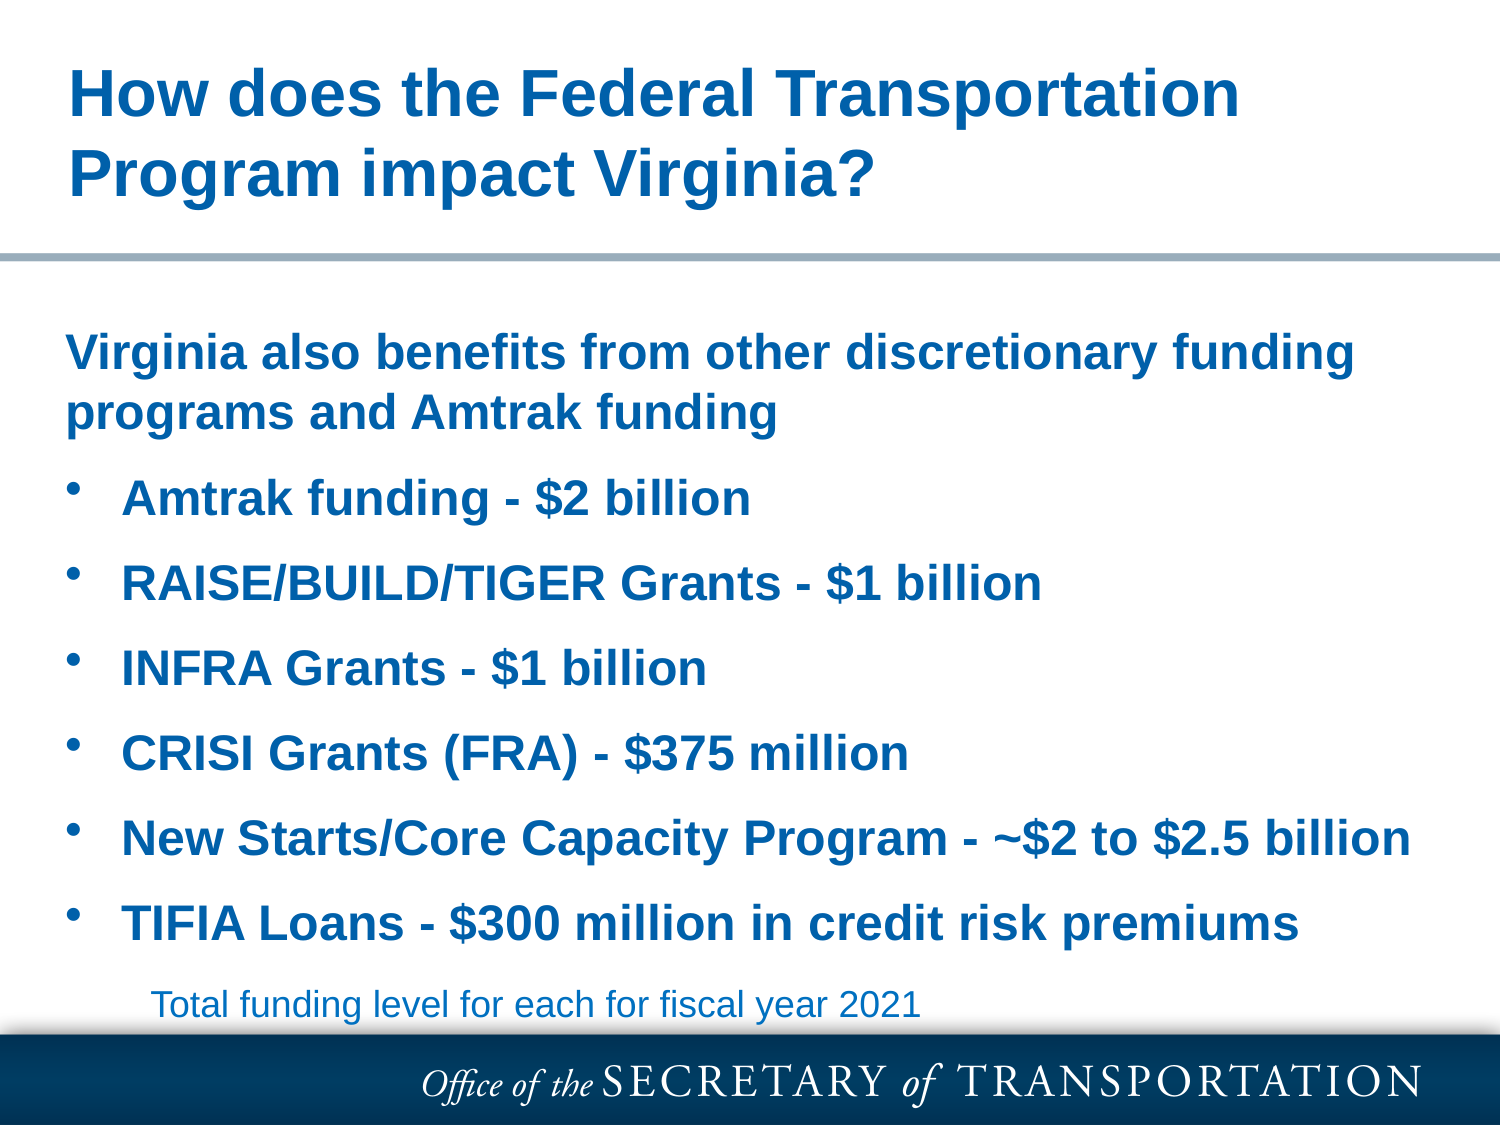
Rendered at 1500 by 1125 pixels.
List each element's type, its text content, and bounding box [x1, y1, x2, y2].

list Virginia also benefits from other discretionary funding programs and Amtrak funding Amtrak funding - $2 billion RAISE/BUILD/TIGER Grants - $1 billion INFRA Grants - $1 billion CRISI Grants (FRA) - $375 million New Starts/Core Capacity Program - ~$2 to $2.5 billion TIFIA Loans - $300 million in credit risk premiums [49, 312, 1438, 976]
title | THANK YOU| [49, 37, 1326, 226]
text_box Total funding level for each for fiscal year 2021 [135, 972, 938, 1032]
picture [0, 237, 1500, 275]
text_box How does the Federal Transportation Program impact Virginia? [53, 42, 1363, 218]
picture [0, 1004, 1500, 1125]
